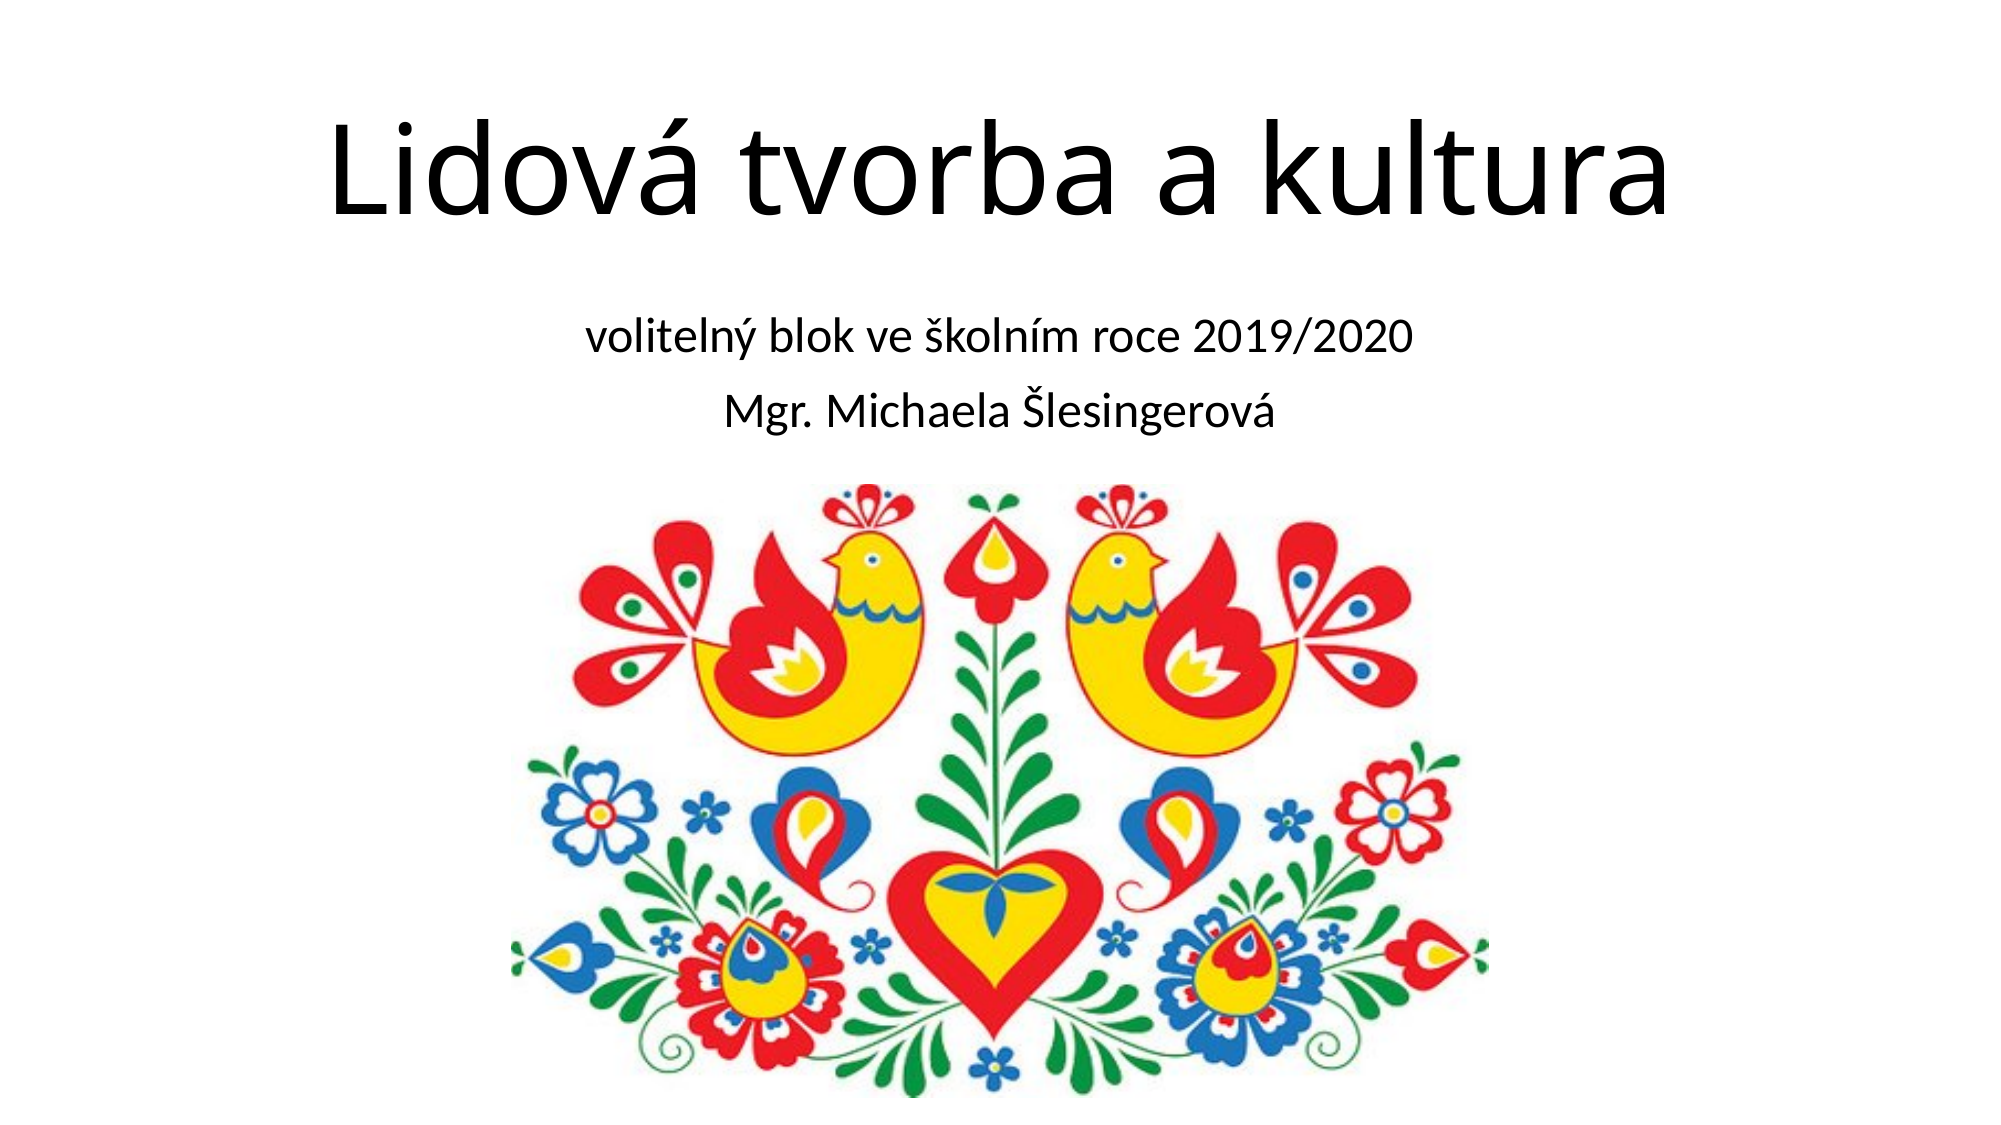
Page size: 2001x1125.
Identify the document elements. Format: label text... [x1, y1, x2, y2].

picture [511, 484, 1489, 1098]
title Lidová tvorba a kultura [249, 52, 1750, 249]
subtitle volitelný blok ve školním roce 2019/2020 Mgr. Michaela Šlesingerová [249, 302, 1750, 574]
